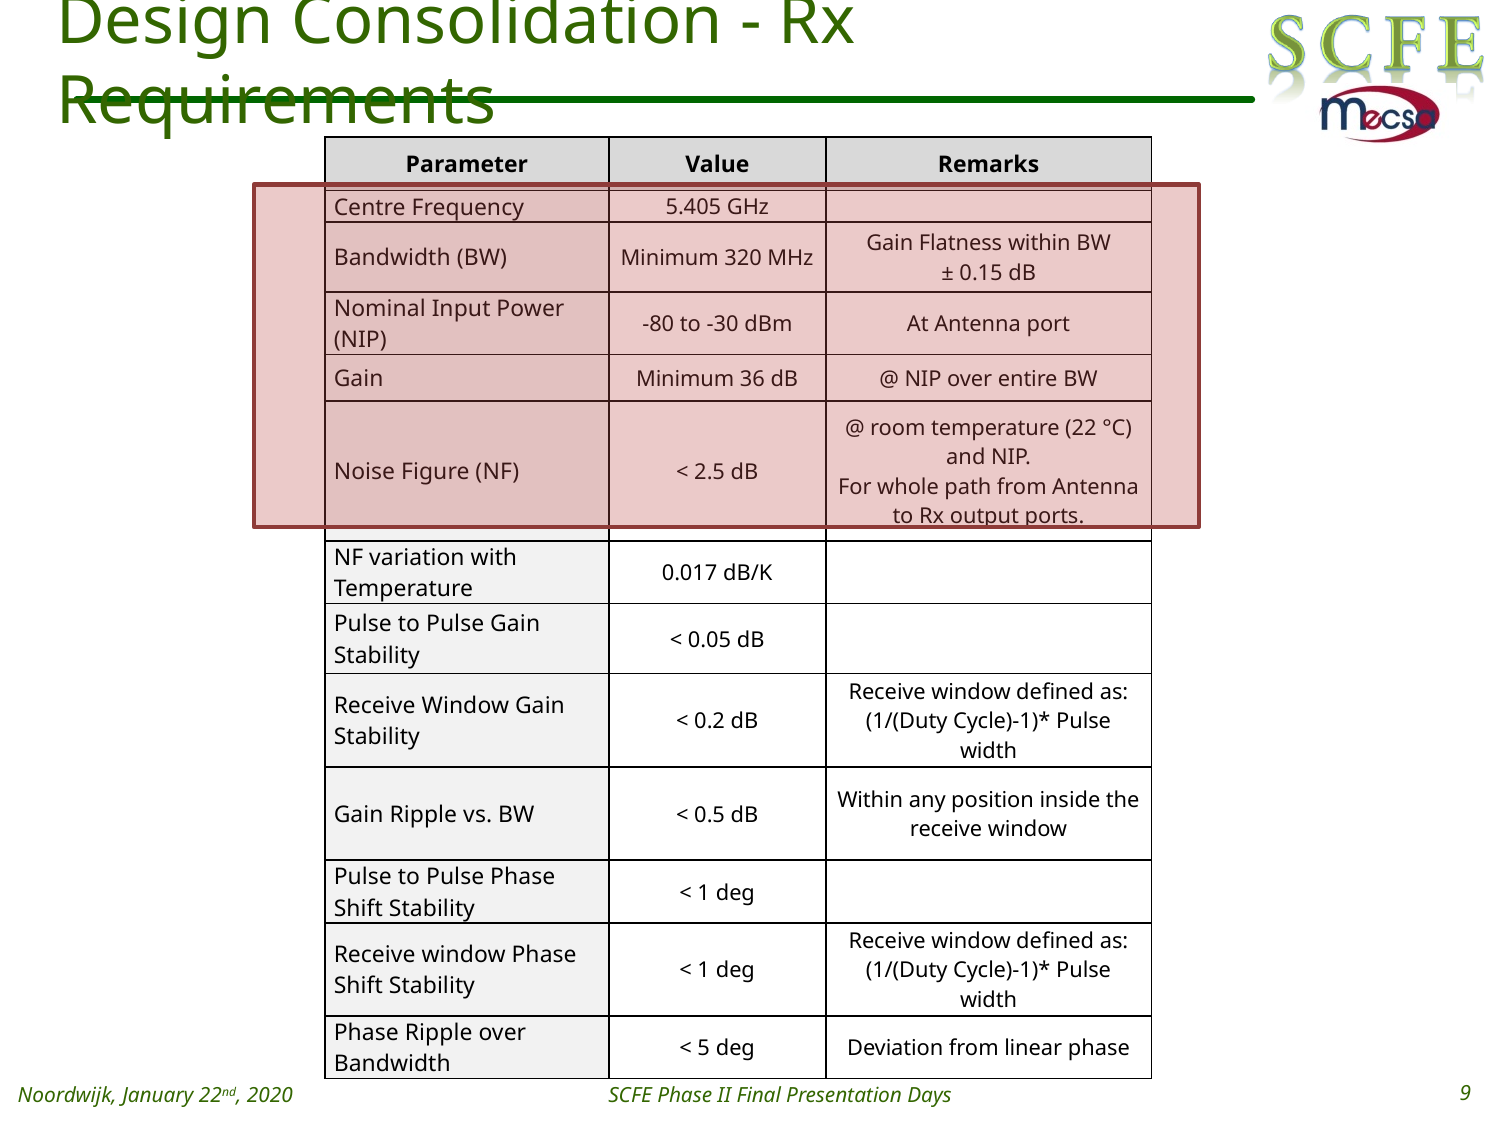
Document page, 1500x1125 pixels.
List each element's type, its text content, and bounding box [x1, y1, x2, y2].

table_cell < 1 deg [610, 861, 825, 922]
table_cell Phase Ripple over Bandwidth [326, 1017, 608, 1078]
picture [1252, 7, 1500, 147]
table_cell Receive Window Gain Stability [326, 674, 608, 766]
table_cell < 0.05 dB [610, 604, 825, 673]
table_cell Receive window defined as: (1/(Duty Cycle)-1)* Pulse width [827, 924, 1151, 1015]
table_cell Receive window Phase Shift Stability [326, 924, 608, 1015]
table_cell [827, 604, 1151, 673]
table_cell < 1 deg [610, 924, 825, 1015]
table_cell < 5 deg [610, 1017, 825, 1078]
table_cell < 0.2 dB [610, 674, 825, 766]
table_cell 0.017 dB/K [610, 542, 825, 603]
table_header Remarks [827, 138, 1151, 182]
table_cell @ room temperature (22 °C) and NIP. For whole path from Antenna to Rx output ports. [827, 529, 1151, 540]
table_cell < 0.5 dB [610, 768, 825, 859]
table_cell Pulse to Pulse Phase Shift Stability [326, 861, 608, 922]
table_cell NF variation with Temperature [326, 542, 608, 603]
table_header Value [610, 138, 825, 182]
table_header Parameter [326, 138, 608, 182]
text_box [252, 182, 1201, 529]
table_cell [827, 542, 1151, 603]
table_cell Receive window defined as: (1/(Duty Cycle)-1)* Pulse width [827, 674, 1151, 766]
table_cell Within any position inside the receive window [827, 768, 1151, 859]
table_cell Pulse to Pulse Gain Stability [326, 604, 608, 673]
table_cell Gain Ripple vs. BW [326, 768, 608, 859]
table_cell Deviation from linear phase [827, 1017, 1151, 1078]
table_cell Noise Figure (NF) [326, 529, 608, 540]
table_cell [827, 861, 1151, 922]
table_cell < 2.5 dB [610, 529, 825, 540]
title Design Consolidation - Rx Requirements [41, 11, 1270, 104]
